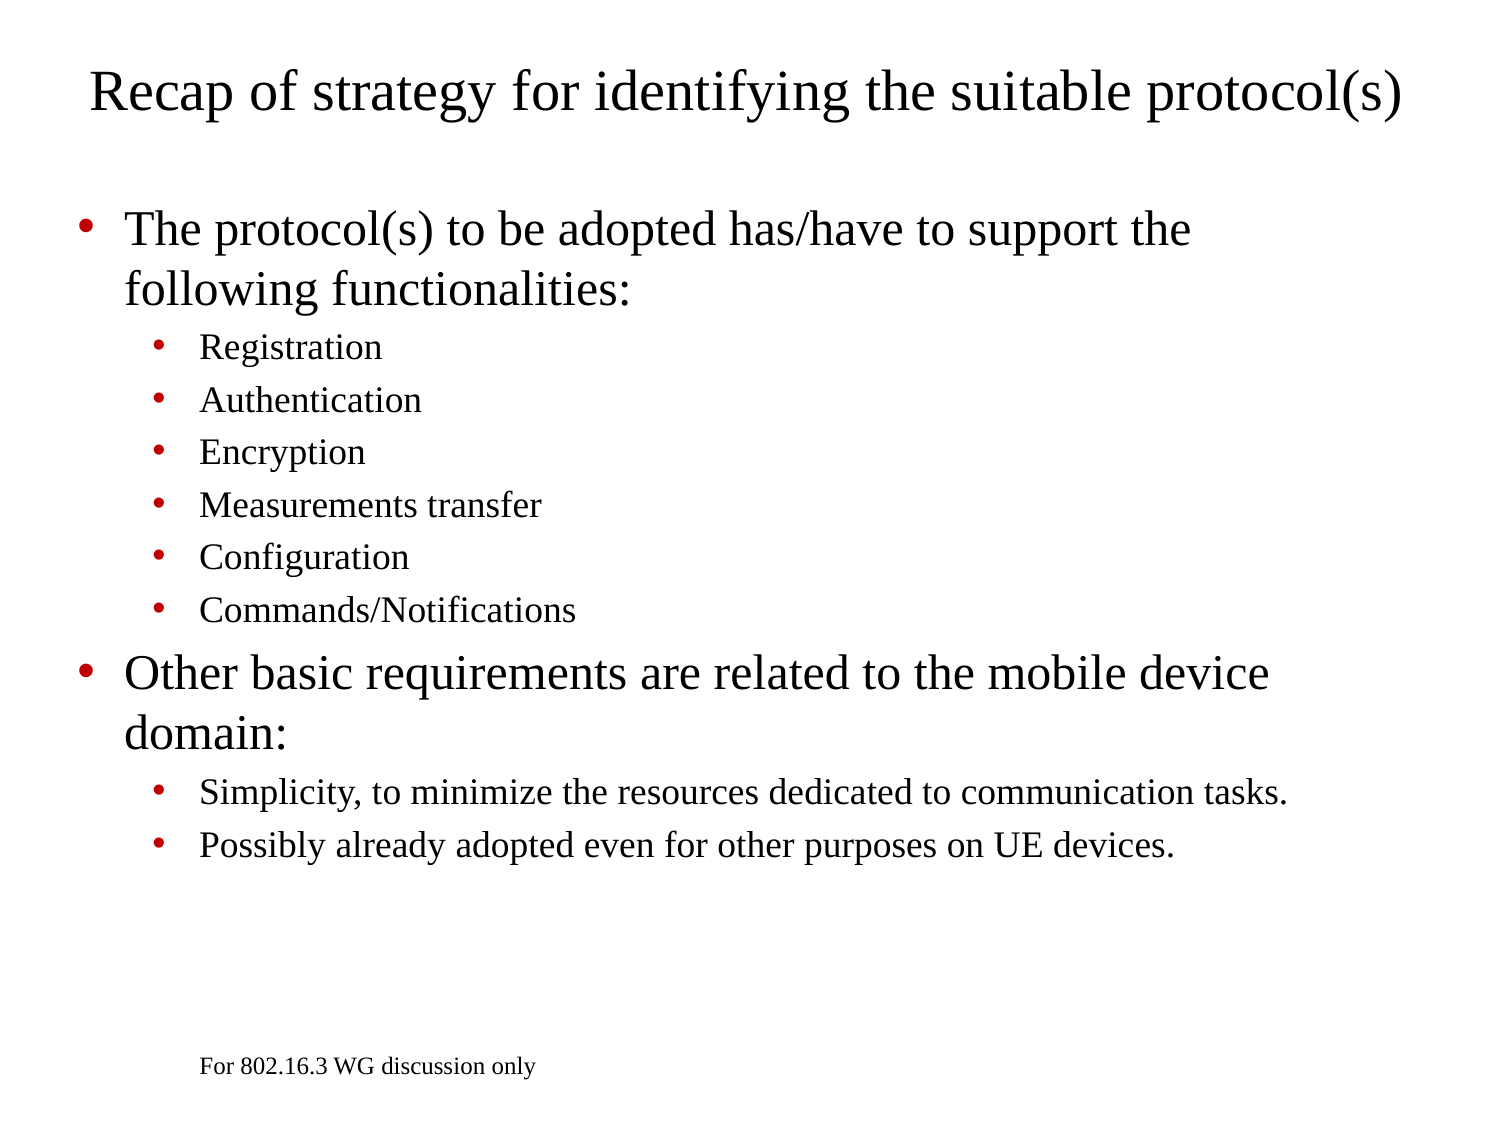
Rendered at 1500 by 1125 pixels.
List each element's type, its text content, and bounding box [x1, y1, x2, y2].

list The protocol(s) to be adopted has/have to support the following functionalities: Registration Authentication Encryption Measurements transfer Configuration Commands/Notifications Other basic requirements are related to the mobile device domain: Simplicity, to minimize the resources dedicated to communication tasks. Possibly already adopted even for other purposes on UE devices. [62, 187, 1413, 980]
footer For 802.16.3 WG discussion only [184, 1042, 660, 1103]
title Recap of strategy for identifying the suitable protocol(s) [75, 45, 1425, 233]
